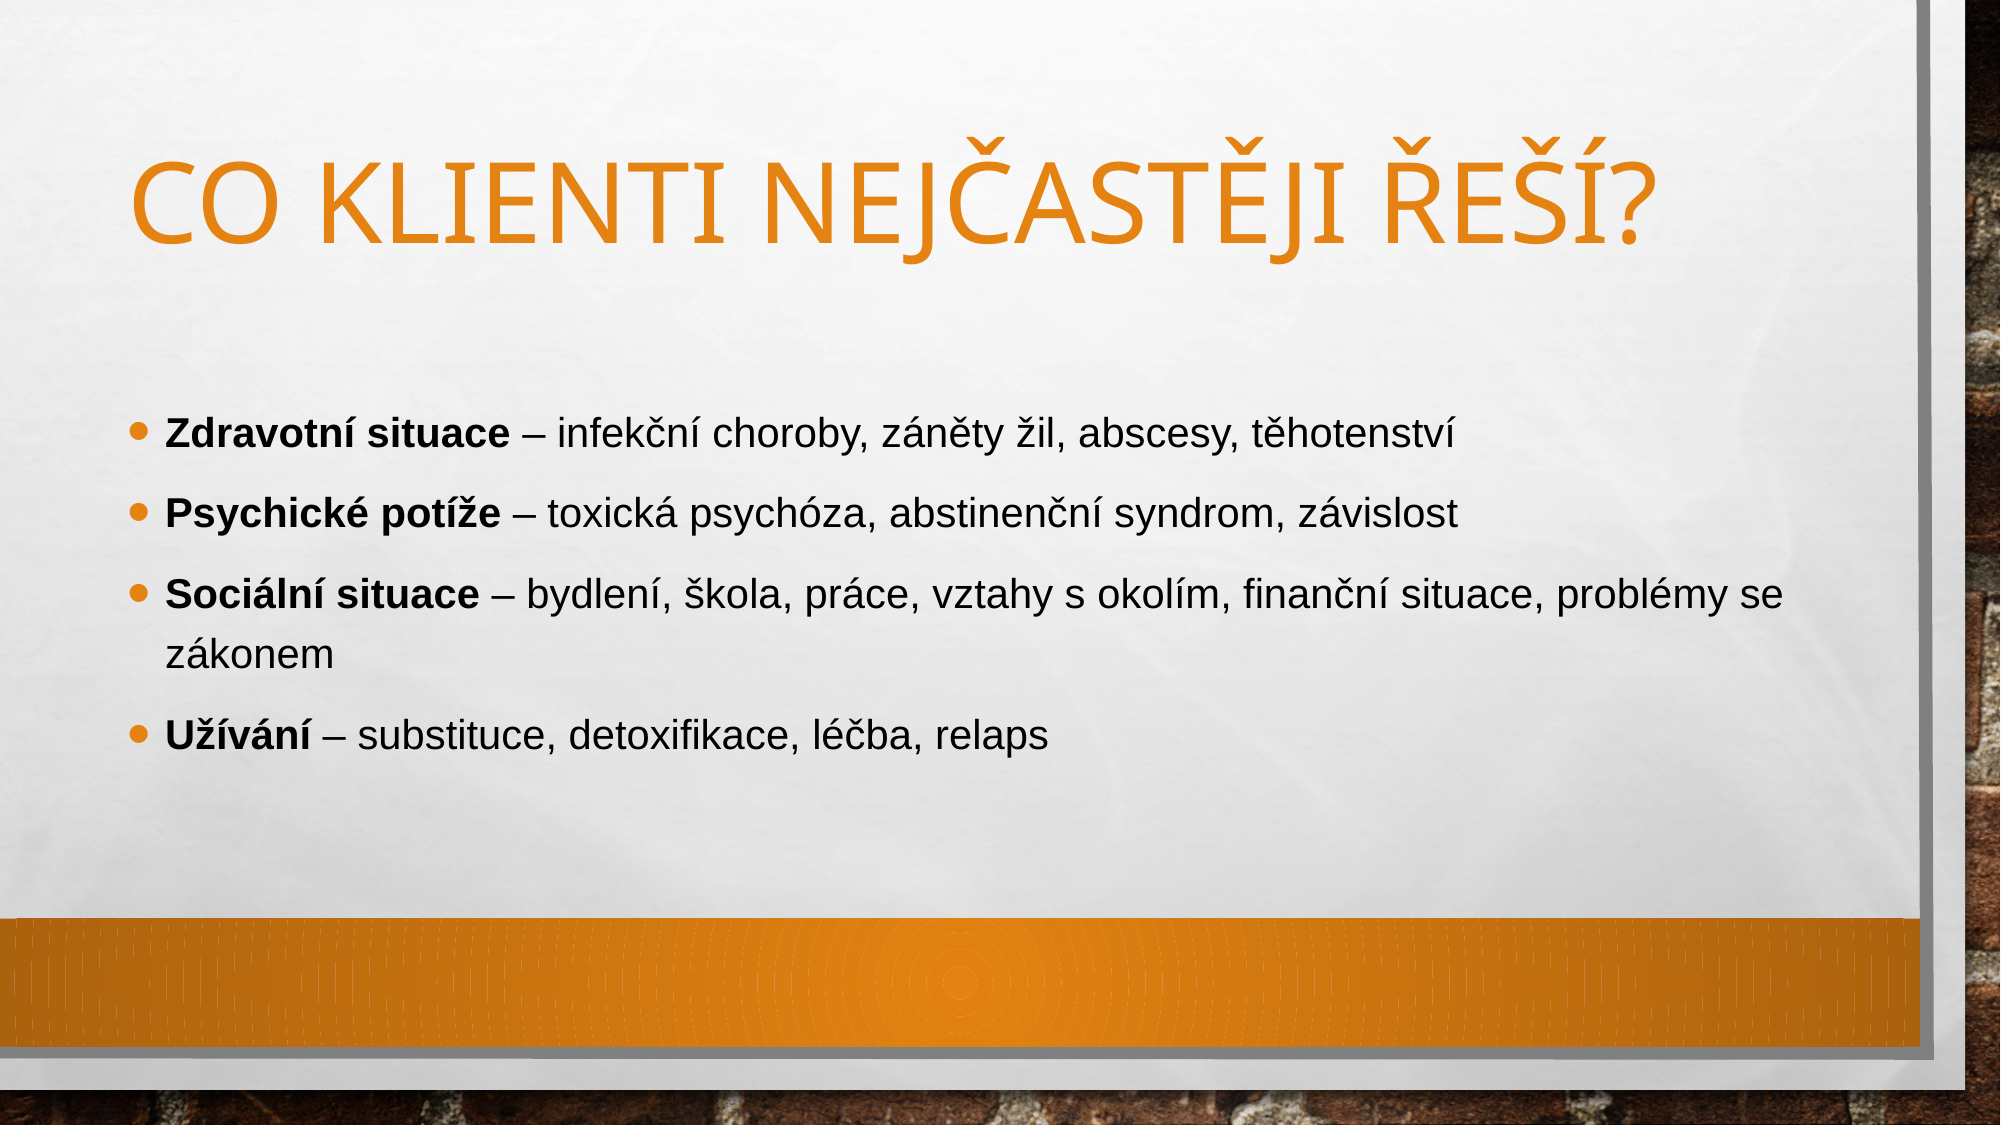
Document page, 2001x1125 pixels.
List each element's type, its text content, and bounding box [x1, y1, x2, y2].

title Co klienti nejčastěji řeší? [112, 112, 1818, 271]
picture [0, 0, 2000, 1125]
list Zdravotní situace – infekční choroby, záněty žil, abscesy, těhotenství Psychické potíže – toxická psychóza, abstinenční syndrom, závislost Sociální situace – bydlení, škola, práce, vztahy s okolím, finanční situace, problémy se zákonem Užívání – substituce, detoxifikace, léčba, relaps [112, 271, 1818, 882]
